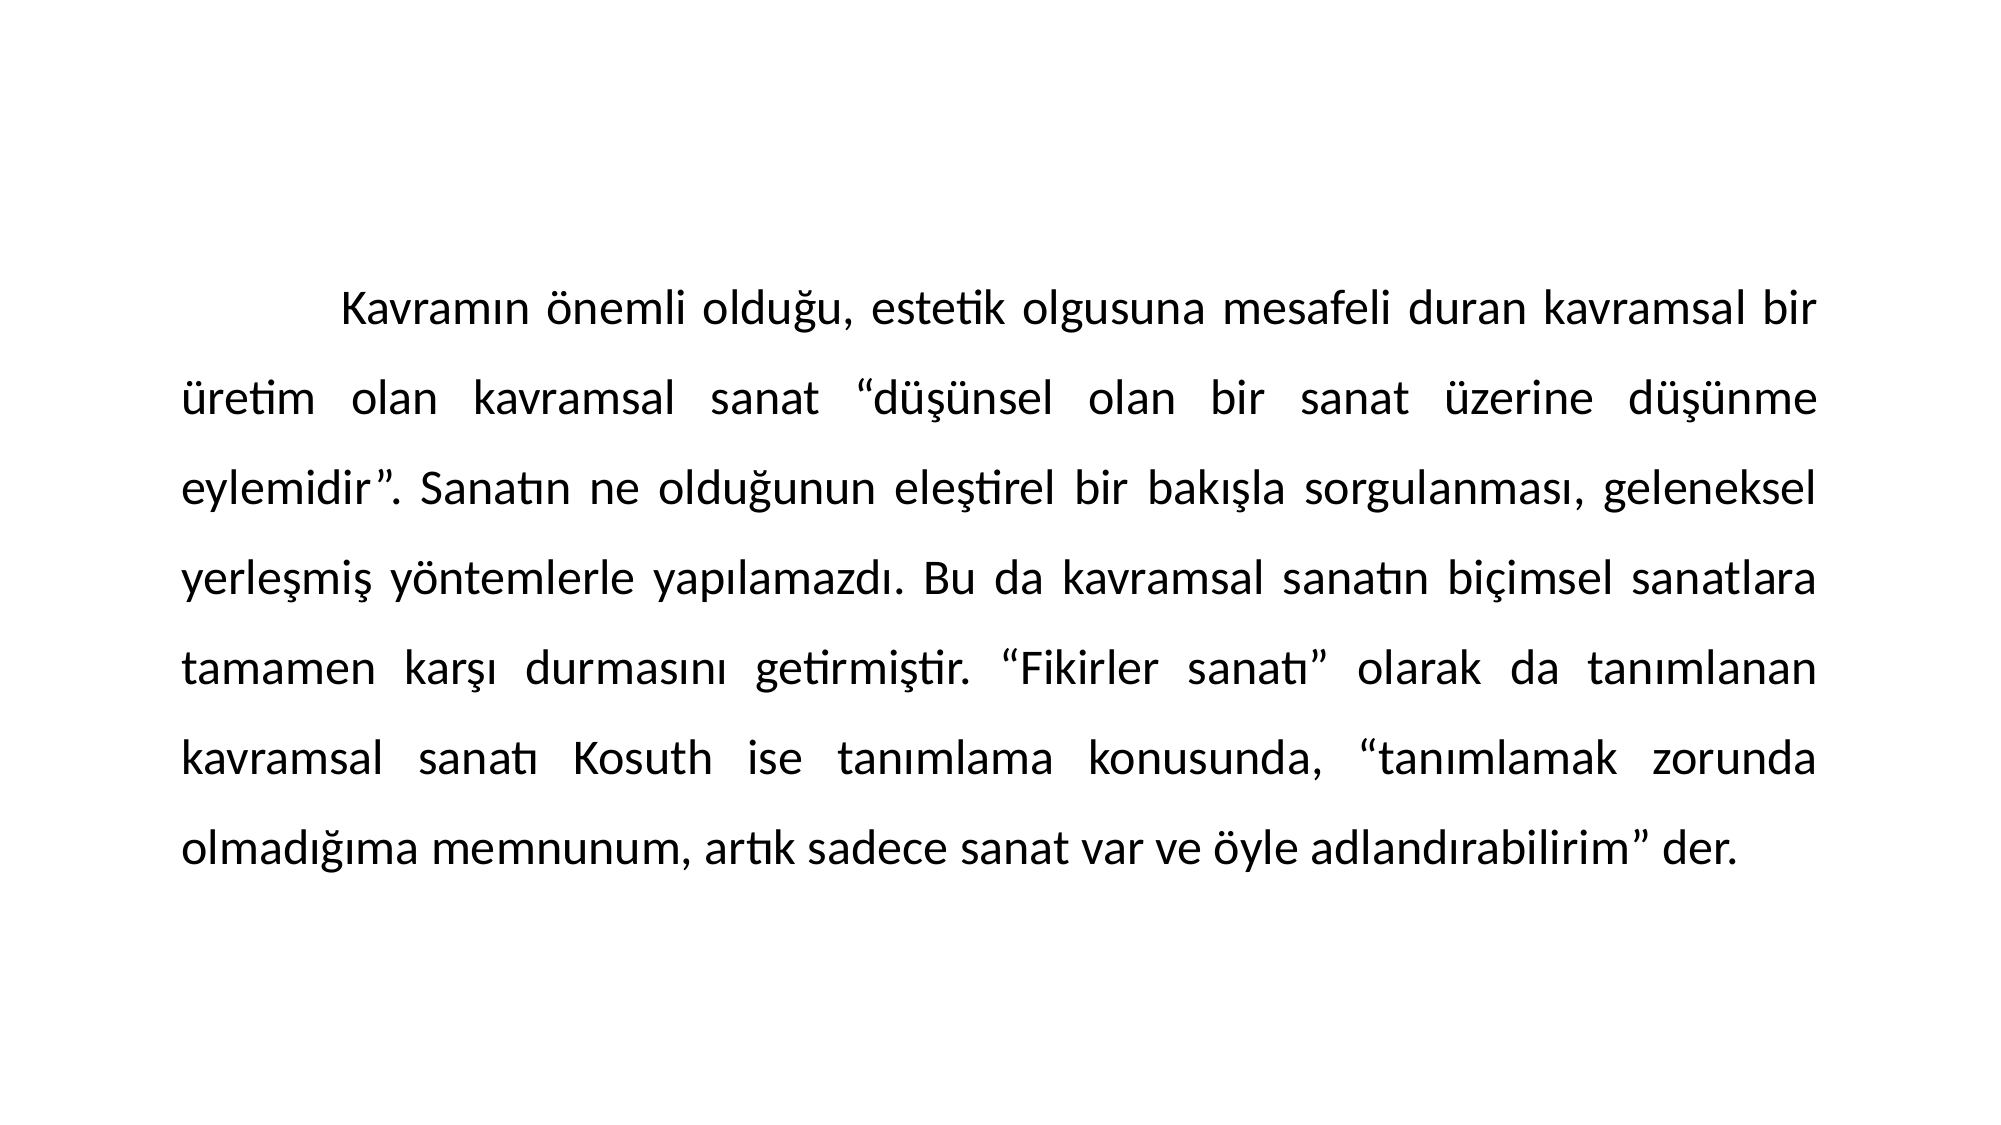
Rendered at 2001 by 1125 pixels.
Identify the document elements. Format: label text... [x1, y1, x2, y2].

text_box Kavramın önemli olduğu, estetik olgusuna mesafeli duran kavramsal bir üretim olan kavramsal sanat “düşünsel olan bir sanat üzerine düşünme eylemidir”. Sanatın ne olduğunun eleştirel bir bakışla sorgulanması, geleneksel yerleşmiş yöntemlerle yapılamazdı. Bu da kavramsal sanatın biçimsel sanatlara tamamen karşı durmasını getirmiştir. “Fikirler sanatı” olarak da tanımlanan kavramsal sanatı Kosuth ise tanımlama konusunda, “tanımlamak zorunda olmadığıma memnunum, artık sadece sanat var ve öyle adlandırabilirim” der. [166, 236, 1834, 882]
